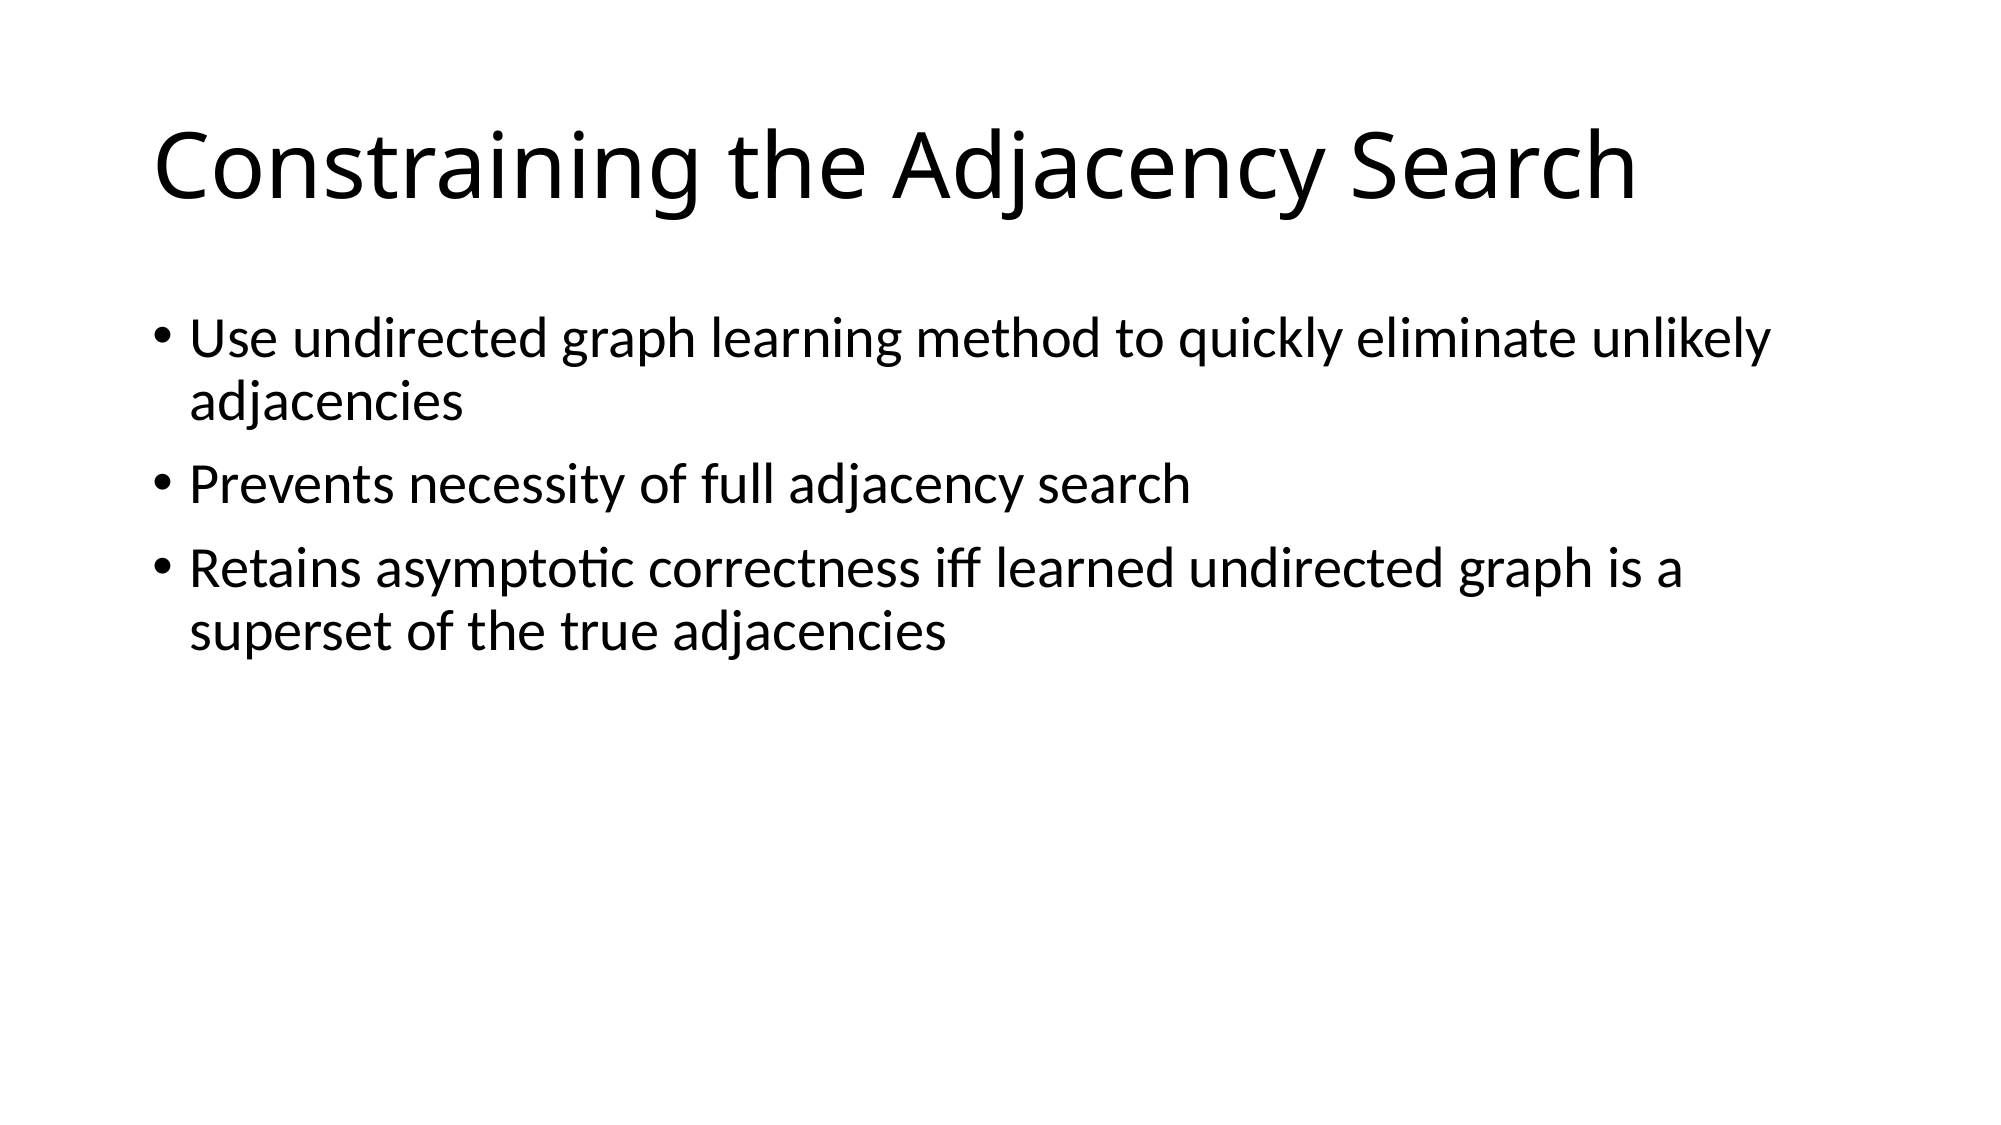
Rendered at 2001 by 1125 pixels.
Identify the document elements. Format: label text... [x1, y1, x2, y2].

title Constraining the Adjacency Search [137, 59, 1863, 278]
list Use undirected graph learning method to quickly eliminate unlikely adjacencies Prevents necessity of full adjacency search Retains asymptotic correctness iff learned undirected graph is a superset of the true adjacencies [137, 299, 1863, 1014]
